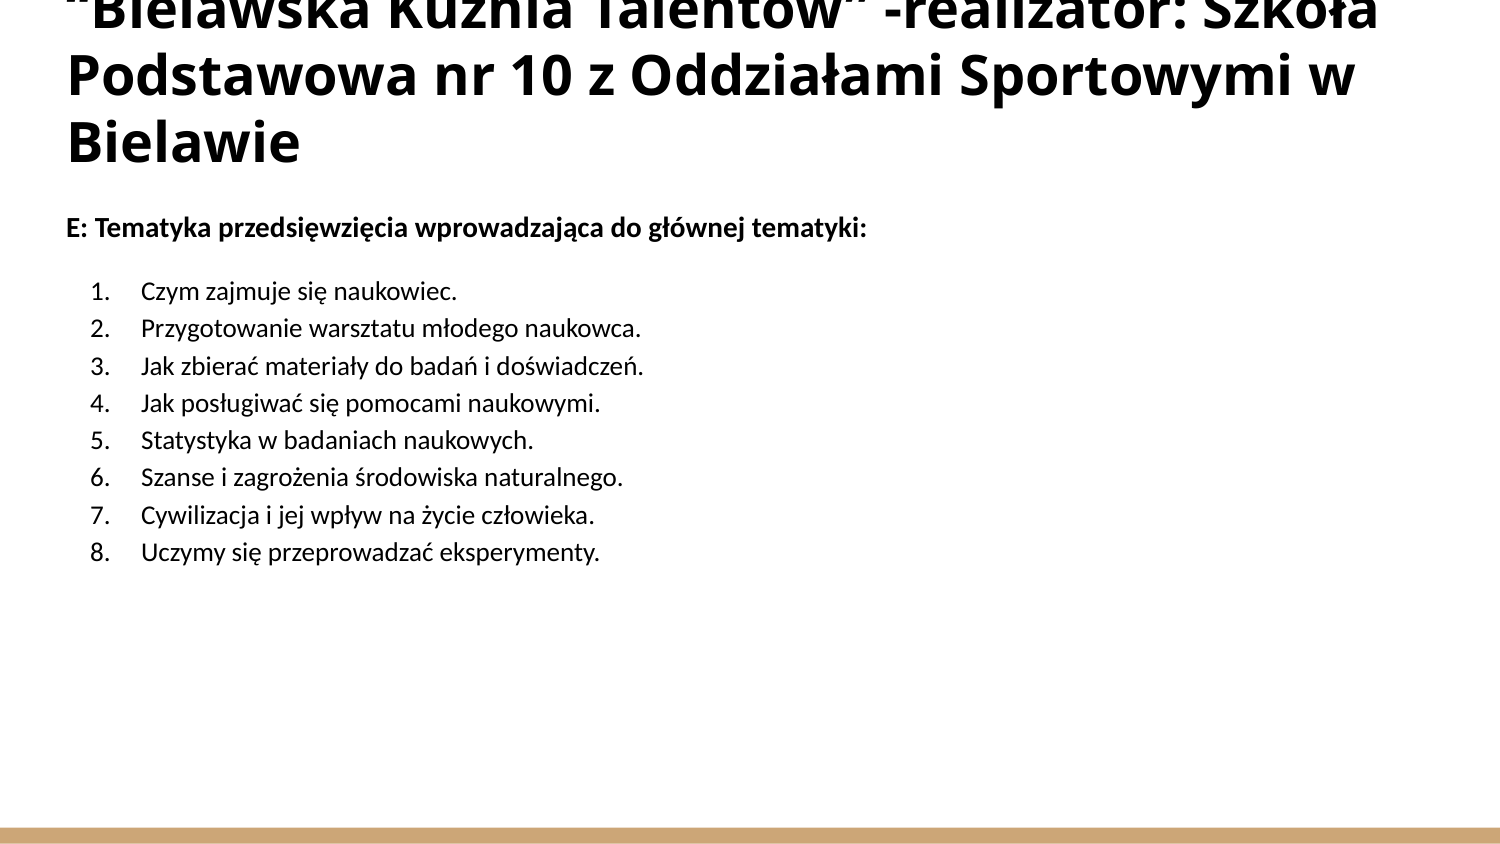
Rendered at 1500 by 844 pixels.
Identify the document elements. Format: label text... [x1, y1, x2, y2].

list E: Tematyka przedsięwzięcia wprowadzająca do głównej tematyki: Czym zajmuje się naukowiec. Przygotowanie warsztatu młodego naukowca. Jak zbierać materiały do badań i doświadczeń. Jak posługiwać się pomocami naukowymi. Statystyka w badaniach naukowych. Szanse i zagrożenia środowiska naturalnego. Cywilizacja i jej wpływ na życie człowieka. Uczymy się przeprowadzać eksperymenty. [51, 188, 1449, 812]
title “Bielawska Kuźnia Talentów” -realizator: Szkoła Podstawowa nr 10 z Oddziałami Sportowymi w Bielawie [51, 51, 1449, 188]
